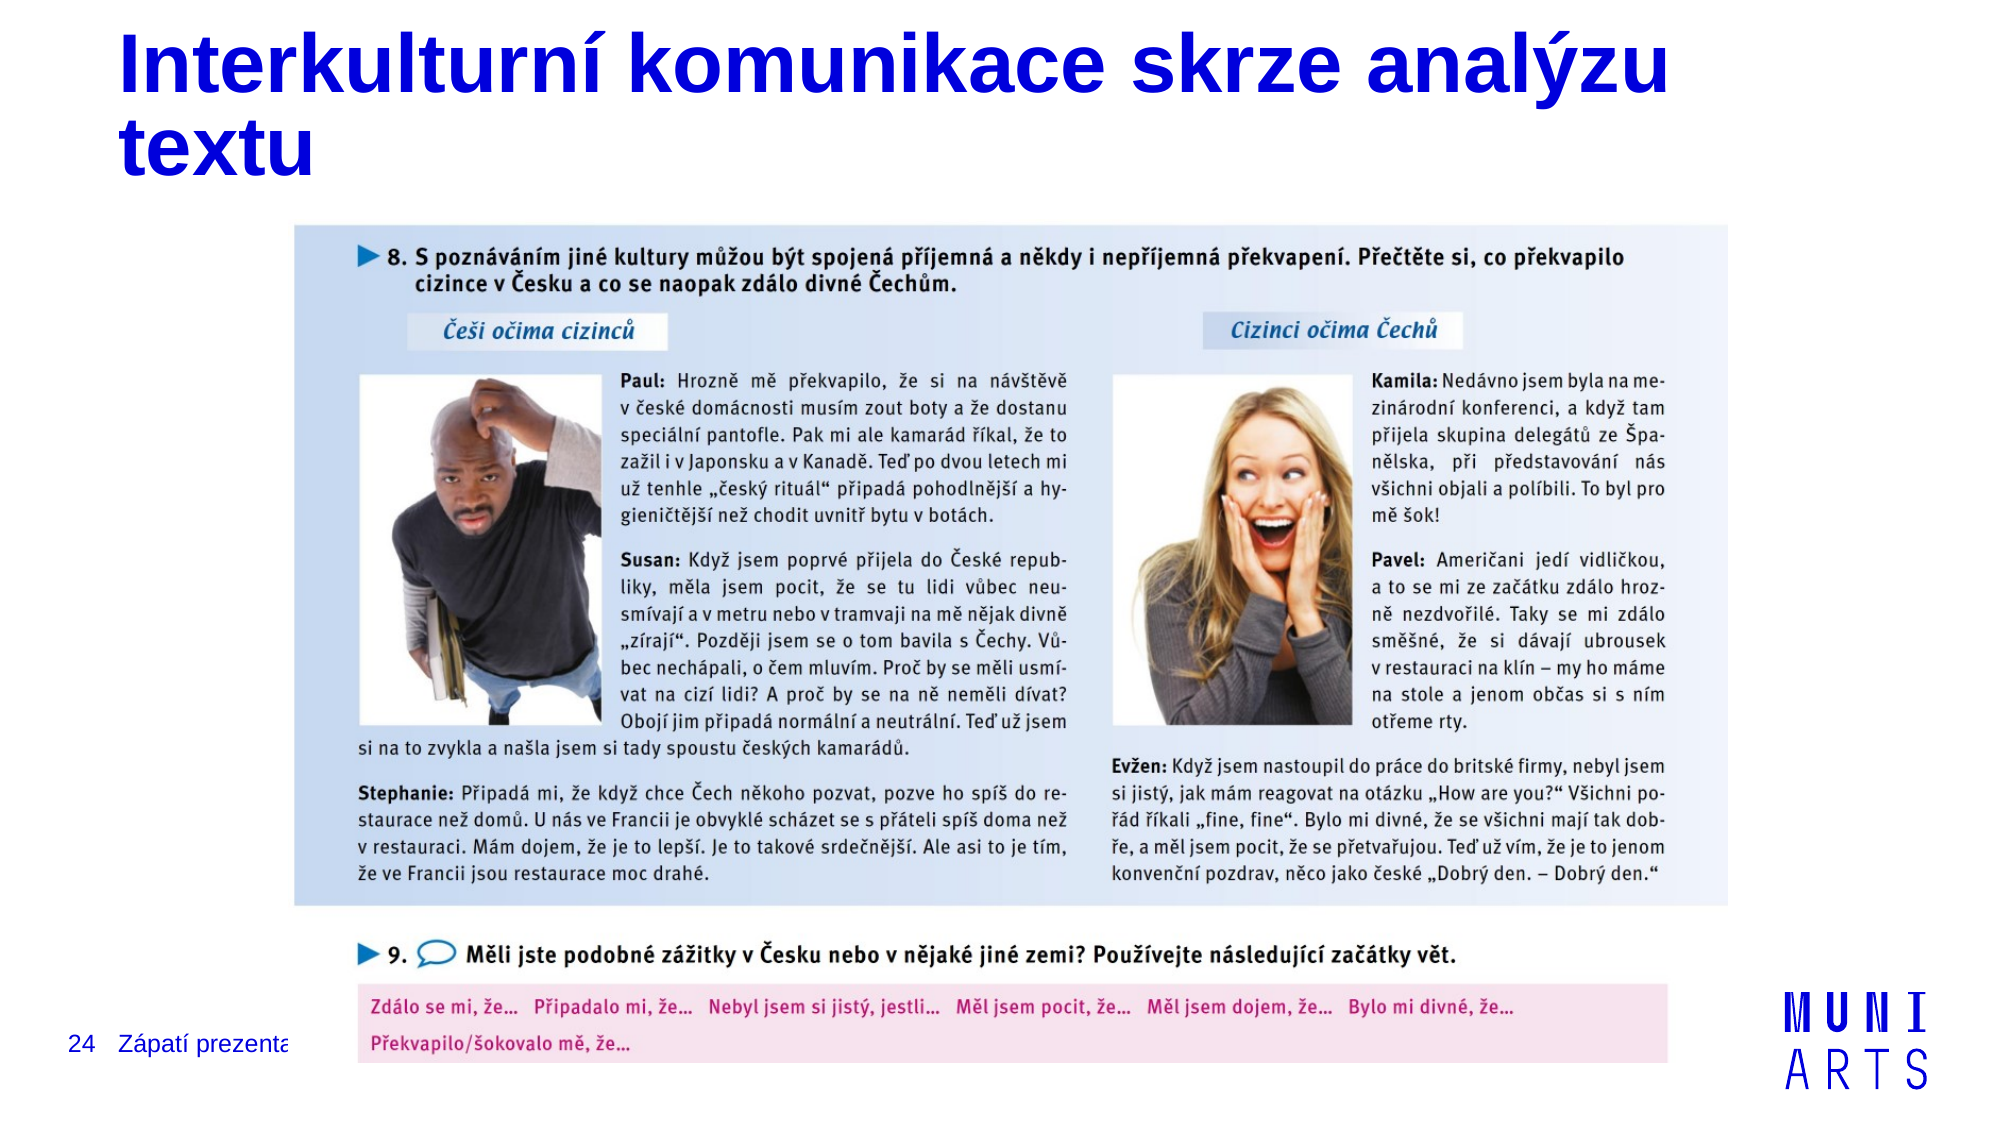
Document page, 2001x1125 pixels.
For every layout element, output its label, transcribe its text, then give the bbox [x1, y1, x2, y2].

footer Zápatí prezentace [118, 1021, 282, 1063]
slide_number 24 [67, 1021, 110, 1063]
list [287, 219, 1728, 1064]
title Interkulturní komunikace skrze analýzu textu [118, 25, 1883, 193]
